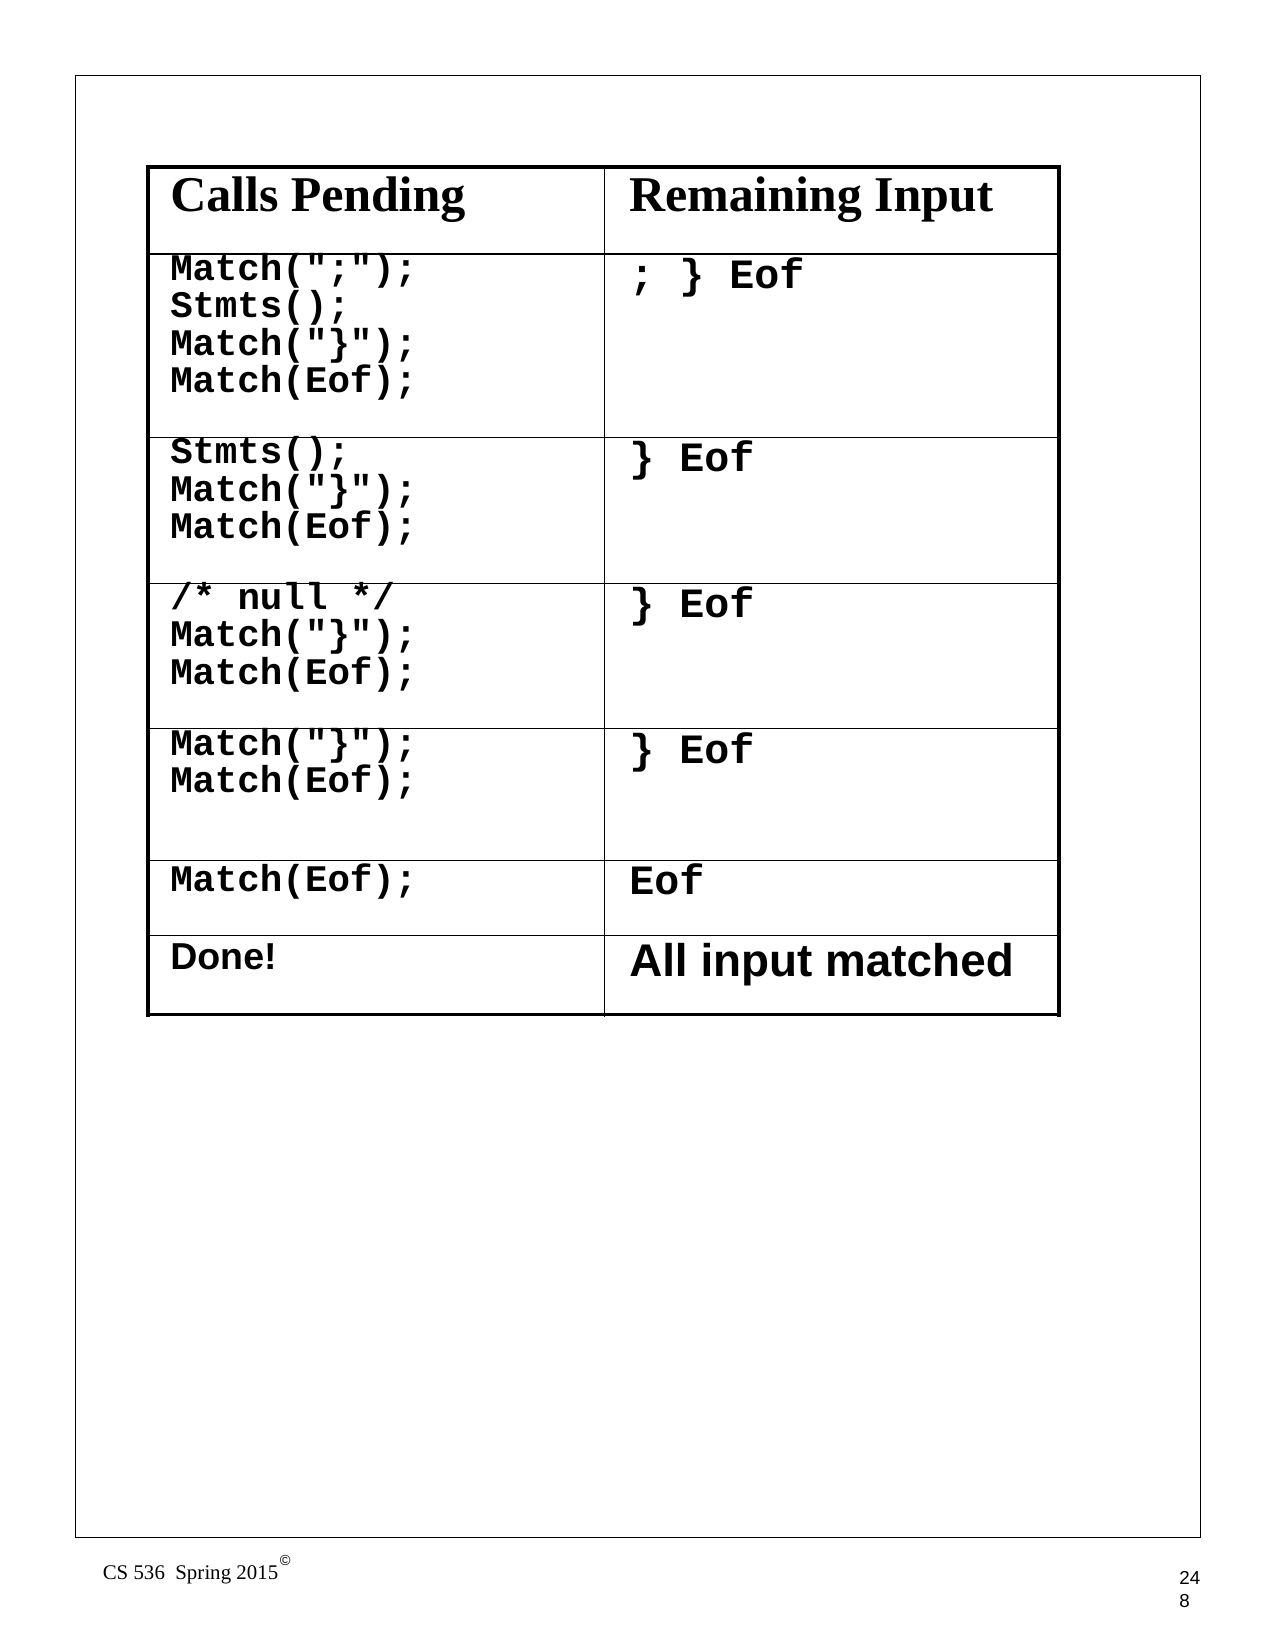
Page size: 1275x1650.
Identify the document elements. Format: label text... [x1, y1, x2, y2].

table_cell Match(Eof); [150, 861, 604, 935]
table_cell Done! [150, 936, 604, 1013]
table_cell } Eof [605, 438, 1057, 583]
table_cell Match(";"); Stmts(); Match("}"); Match(Eof); [150, 255, 604, 437]
footer CS 536 Spring 2015 [100, 1558, 280, 1650]
text_box © [277, 1551, 294, 1569]
table_cell Match("}"); Match(Eof); [150, 729, 604, 860]
table_header Remaining Input [605, 169, 1057, 253]
table_cell } Eof [605, 584, 1057, 728]
slide_number 248 [1175, 1565, 1204, 1650]
table_cell Stmts(); Match("}"); Match(Eof); [150, 438, 604, 583]
table_cell Eof [605, 861, 1057, 935]
table_cell /* null */ Match("}"); Match(Eof); [150, 584, 604, 728]
table_cell } Eof [605, 729, 1057, 860]
table_header Calls Pending [150, 169, 604, 253]
table_cell All input matched [605, 936, 1057, 1013]
table_cell ; } Eof [605, 255, 1057, 437]
